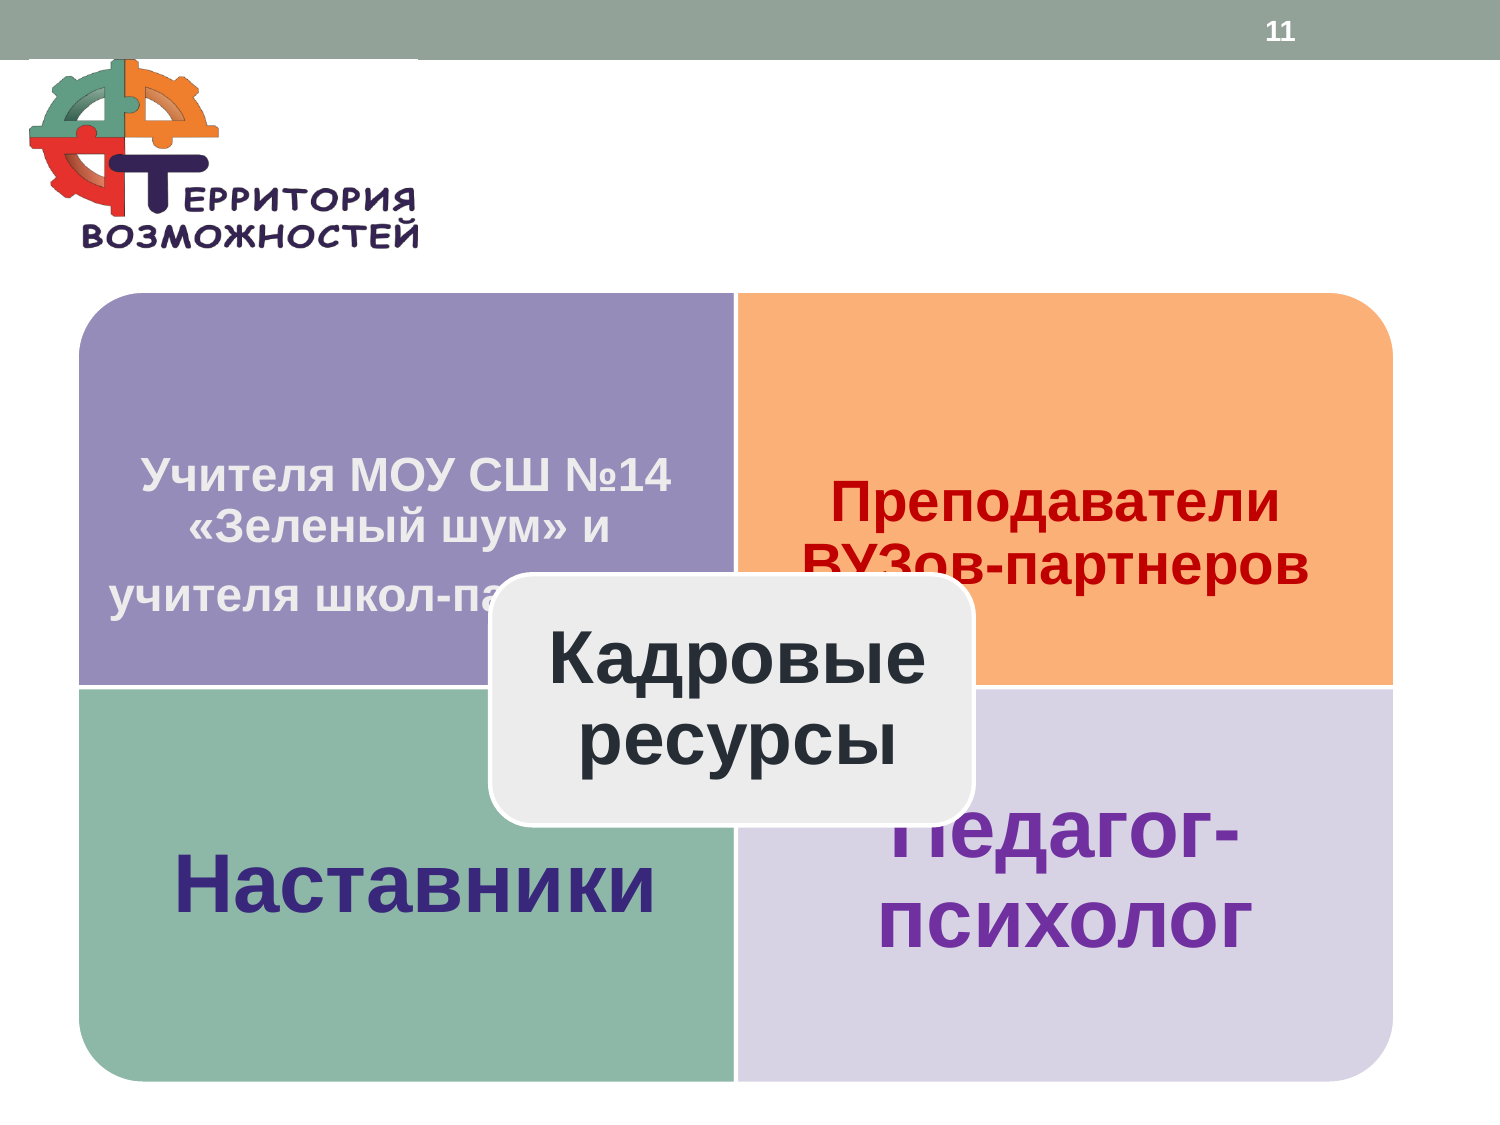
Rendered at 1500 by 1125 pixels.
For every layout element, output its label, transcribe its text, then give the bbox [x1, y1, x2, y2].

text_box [76, 290, 1396, 1084]
picture [29, 59, 418, 249]
slide_number 11 [1250, 3, 1425, 57]
